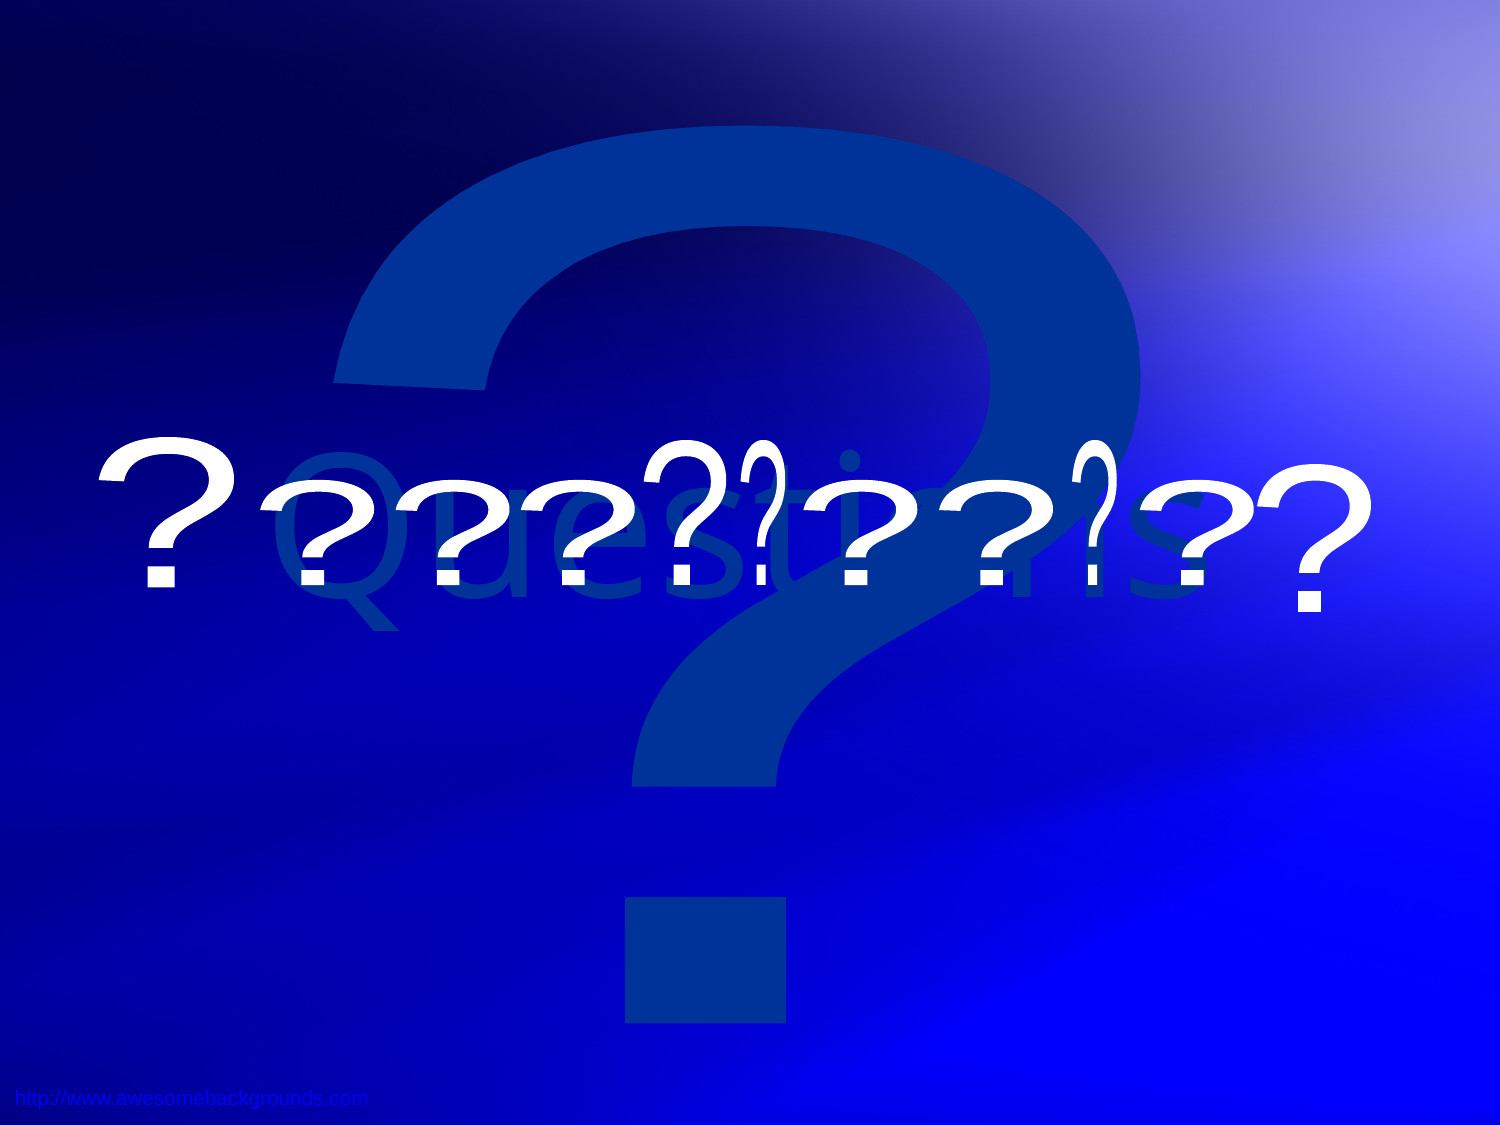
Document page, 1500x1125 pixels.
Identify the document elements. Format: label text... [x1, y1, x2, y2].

picture [0, 0, 1500, 1125]
text_box Questions [249, 390, 1232, 645]
